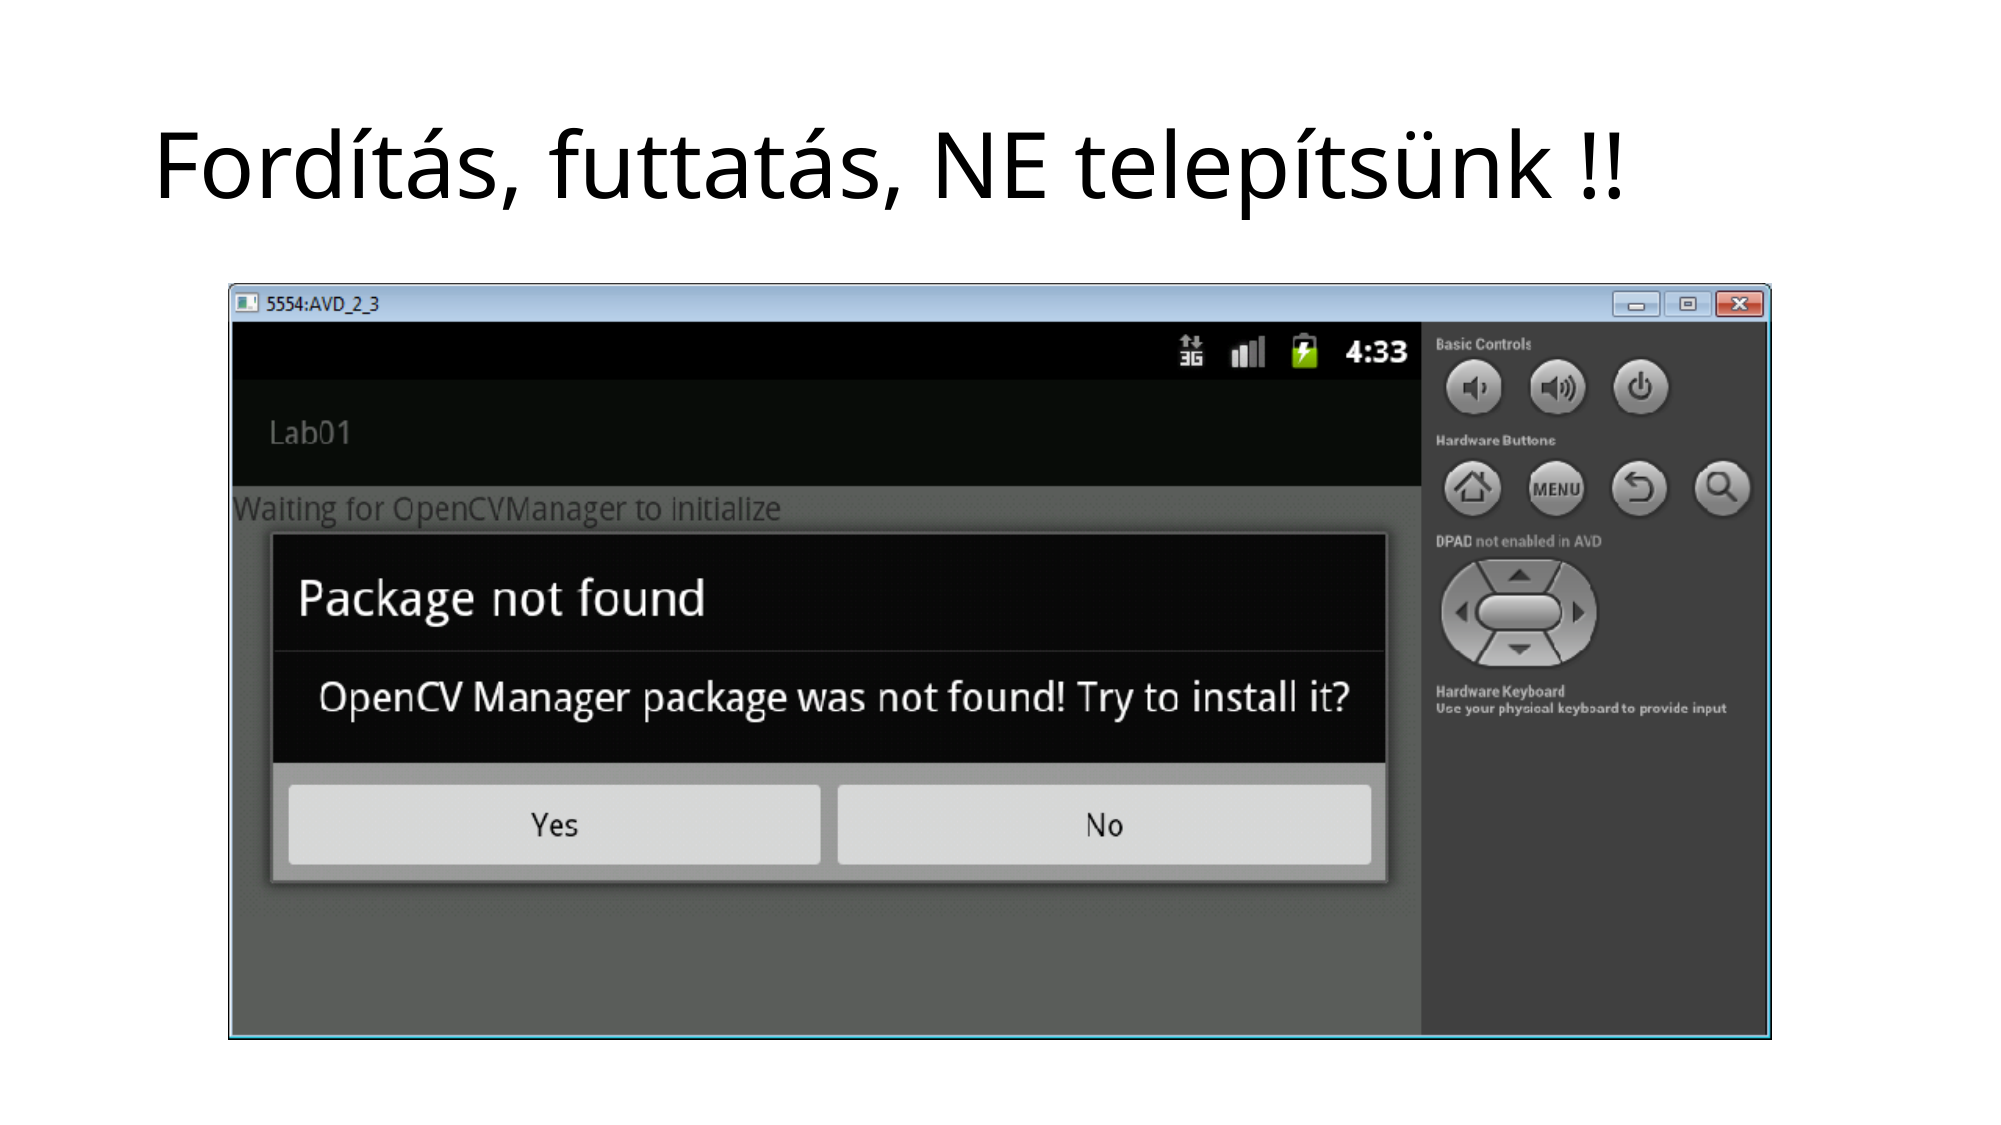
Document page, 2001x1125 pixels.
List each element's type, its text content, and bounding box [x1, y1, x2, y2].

picture [228, 283, 1772, 1040]
title Fordítás, futtatás, NE telepítsünk !! [137, 59, 1863, 278]
